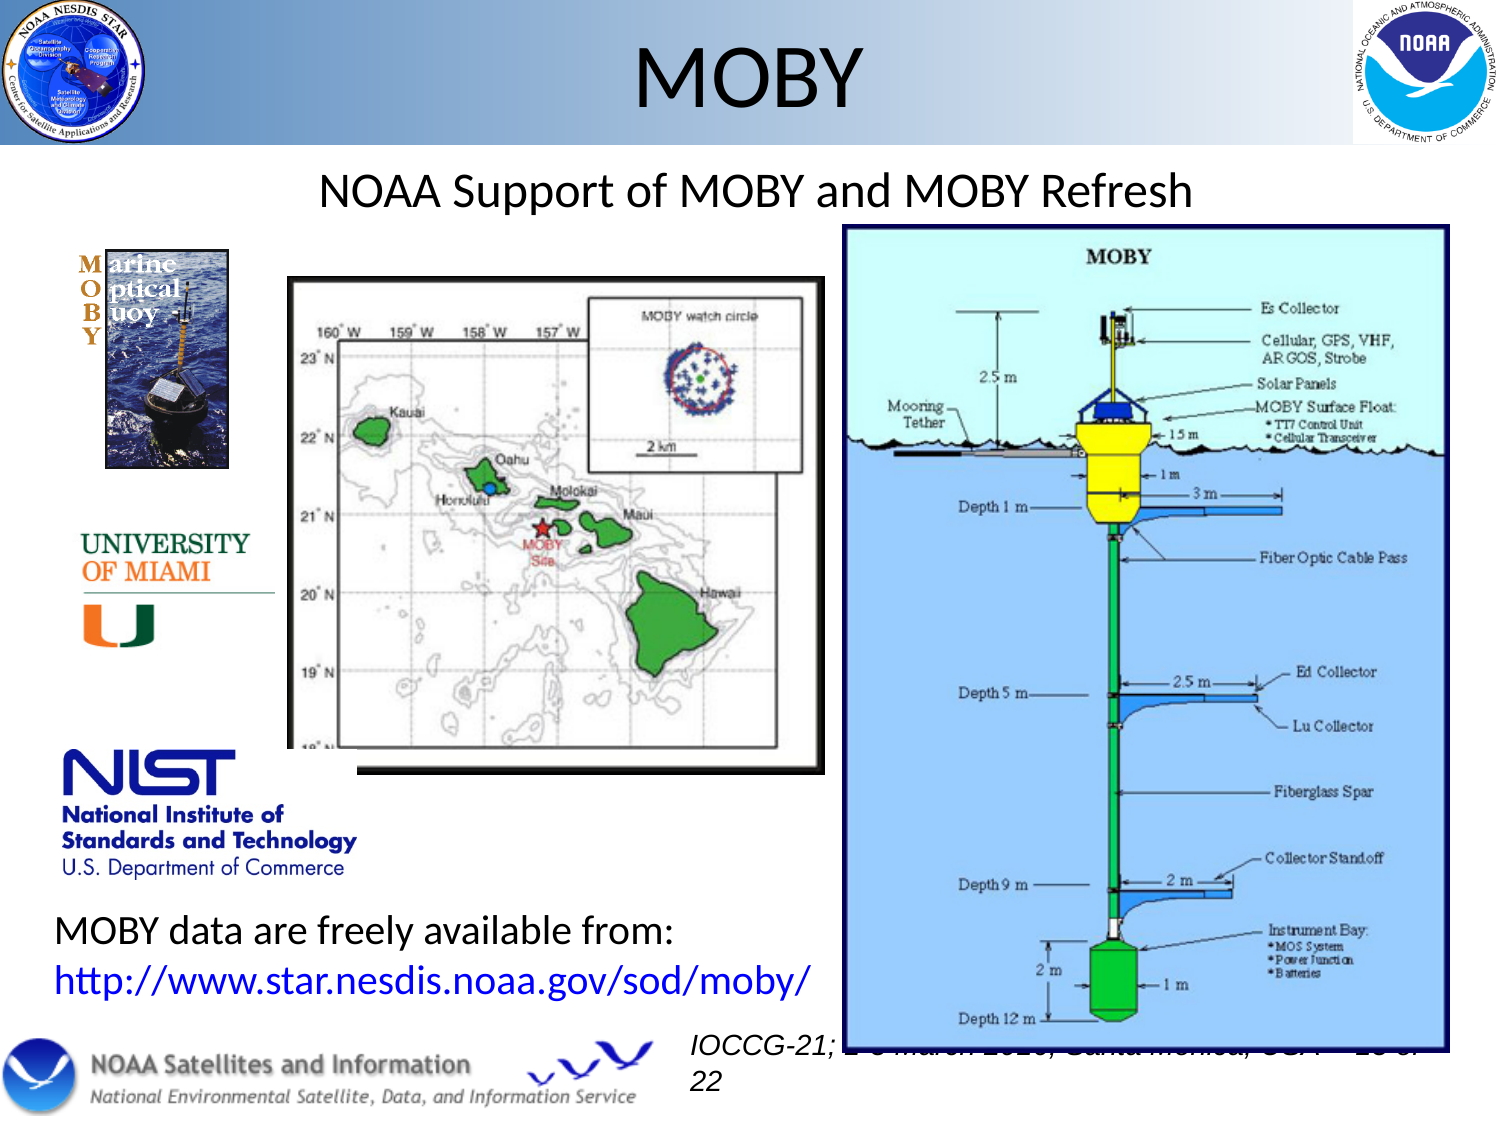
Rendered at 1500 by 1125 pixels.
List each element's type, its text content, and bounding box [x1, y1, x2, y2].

picture [37, 524, 276, 672]
picture [0, 0, 145, 144]
picture [74, 249, 230, 469]
text_box MOBY [147, 0, 1350, 142]
picture [62, 276, 826, 881]
text_box NOAA Support of MOBY and MOBY Refresh [62, 149, 1450, 225]
text_box IOCCG-21; 1-3 March 2016; Santa Monica, USA 13 of 22 [691, 1049, 1475, 1113]
picture [0, 1037, 688, 1116]
picture [1353, 0, 1498, 144]
picture [842, 224, 1451, 1053]
text_box MOBY data are freely available from: http://www.star.nesdis.noaa.gov/sod/moby/ [37, 894, 837, 1012]
